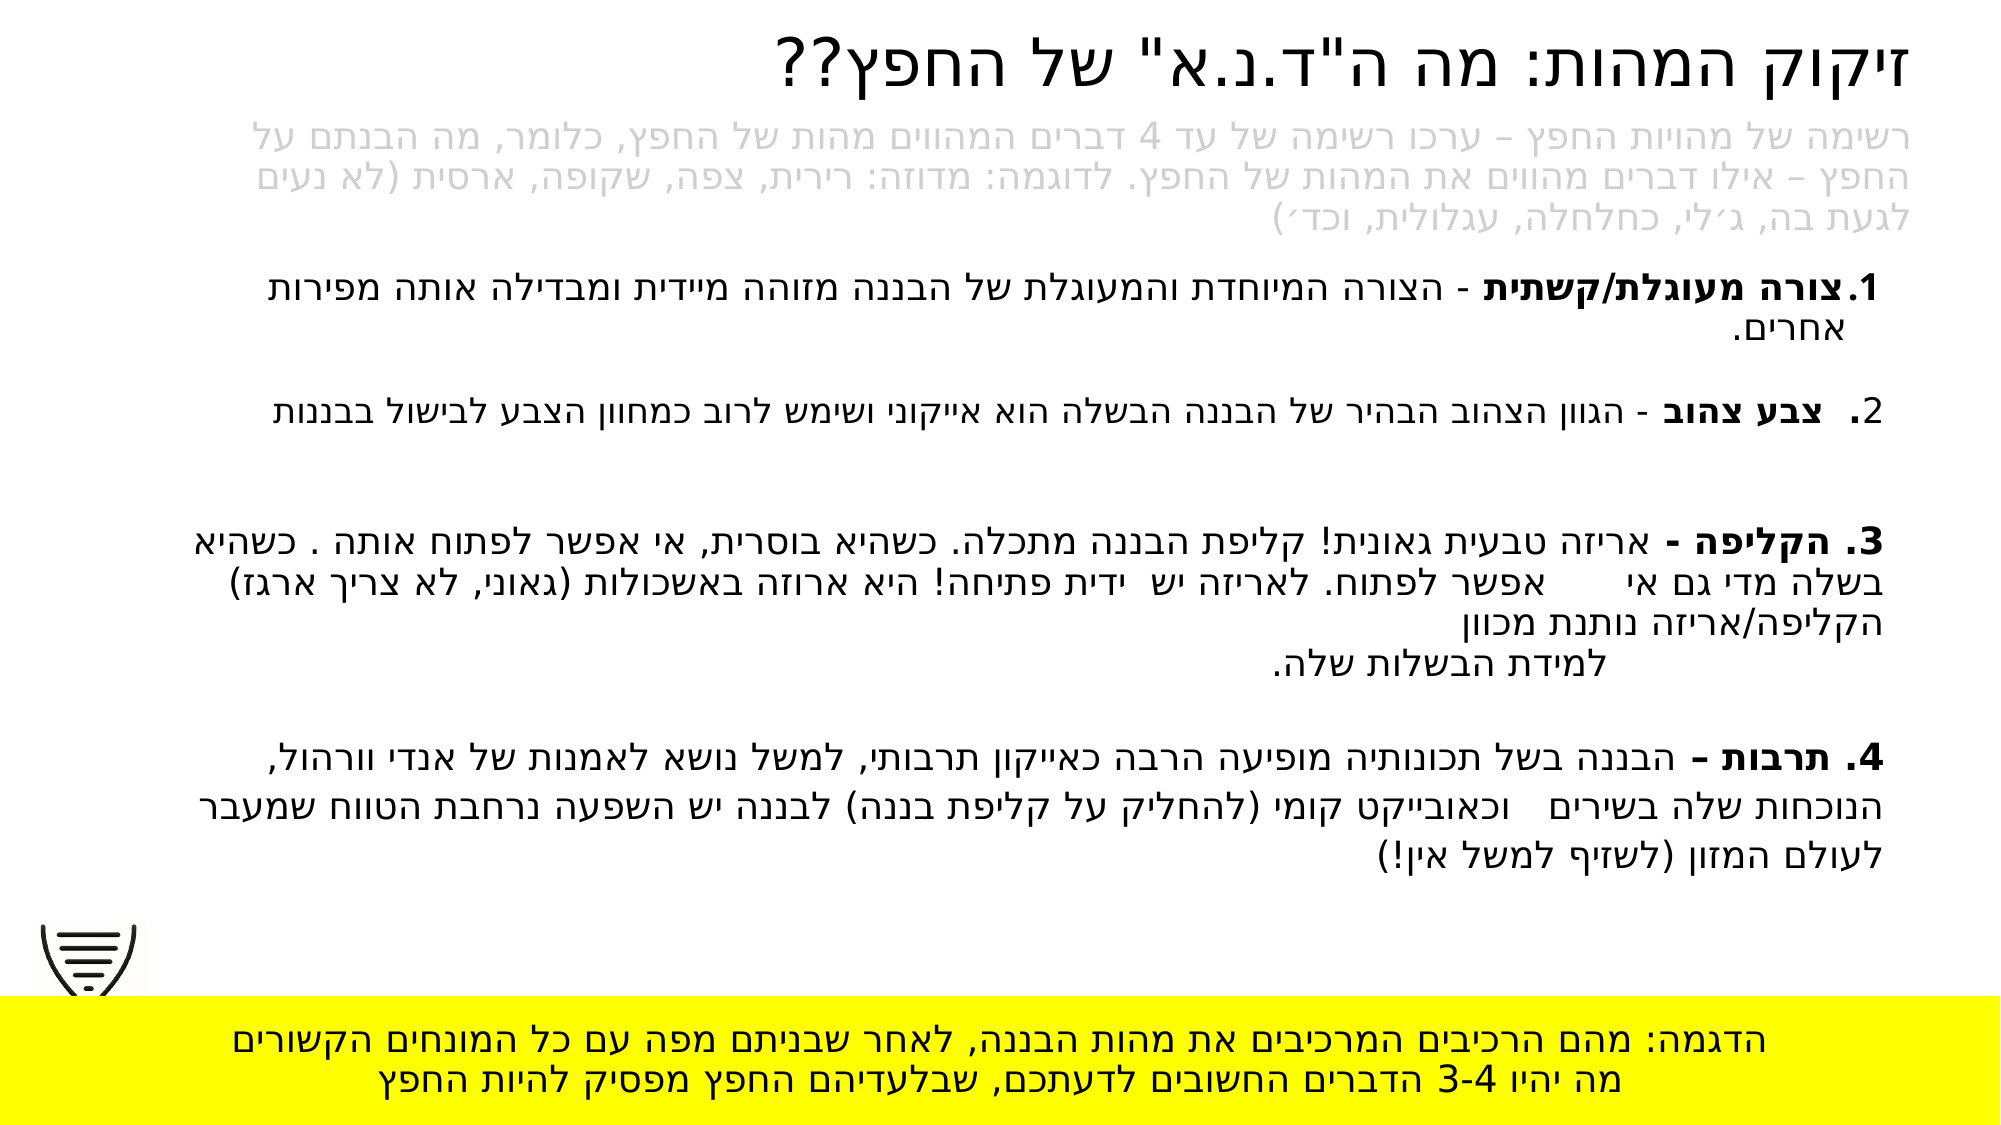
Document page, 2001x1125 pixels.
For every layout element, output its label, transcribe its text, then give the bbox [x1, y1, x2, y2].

text_box רשימה של מהויות החפץ – ערכו רשימה של עד 4 דברים המהווים מהות של החפץ, כלומר, מה הבנתם על החפץ – אילו דברים מהווים את המהות של החפץ. לדוגמה: מדוזה: רירית, צפה, שקופה, ארסית (לא נעים לגעת בה, ג׳לי, כחלחלה, עגלולית, וכד׳) [202, 109, 1928, 239]
text_box 2. צבע צהוב - הגוון הצהוב הבהיר של הבננה הבשלה הוא אייקוני ושימש לרוב כמחוון הצבע לבישול בבננות [174, 385, 1900, 474]
text_box 4. תרבות – הבננה בשל תכונותיה מופיעה הרבה כאייקון תרבותי, למשל נושא לאמנות של אנדי וורהול, הנוכחות שלה בשירים וכאובייקט קומי (להחליק על קליפת בננה) לבננה יש השפעה נרחבת הטווח שמעבר לעולם המזון (לשזיף למשל אין!) [174, 720, 1900, 846]
text_box הדגמה: מהם הרכיבים המרכיבים את מהות הבננה, לאחר שבניתם מפה עם כל המונחים הקשורים מה יהיו 3-4 הדברים החשובים לדעתכם, שבלעדיהם החפץ מפסיק להיות החפץ [0, 995, 2000, 1125]
text_box 3. הקליפה - אריזה טבעית גאונית! קליפת הבננה מתכלה. כשהיא בוסרית, אי אפשר לפתוח אותה . כשהיא בשלה מדי גם אי אפשר לפתוח. לאריזה יש ידית פתיחה! היא ארוזה באשכולות (גאוני, לא צריך ארגז) הקליפה/אריזה נותנת מכוון למידת הבשלות שלה. [174, 514, 1900, 697]
list צורה מעוגלת/קשתית - הצורה המיוחדת והמעוגלת של הבננה מזוהה מיידית ומבדילה אותה מפירות אחרים. [174, 260, 1900, 348]
picture [29, 921, 147, 1097]
title זיקוק המהות: מה ה"ד.נ.א" של החפץ?? [88, 0, 1928, 130]
